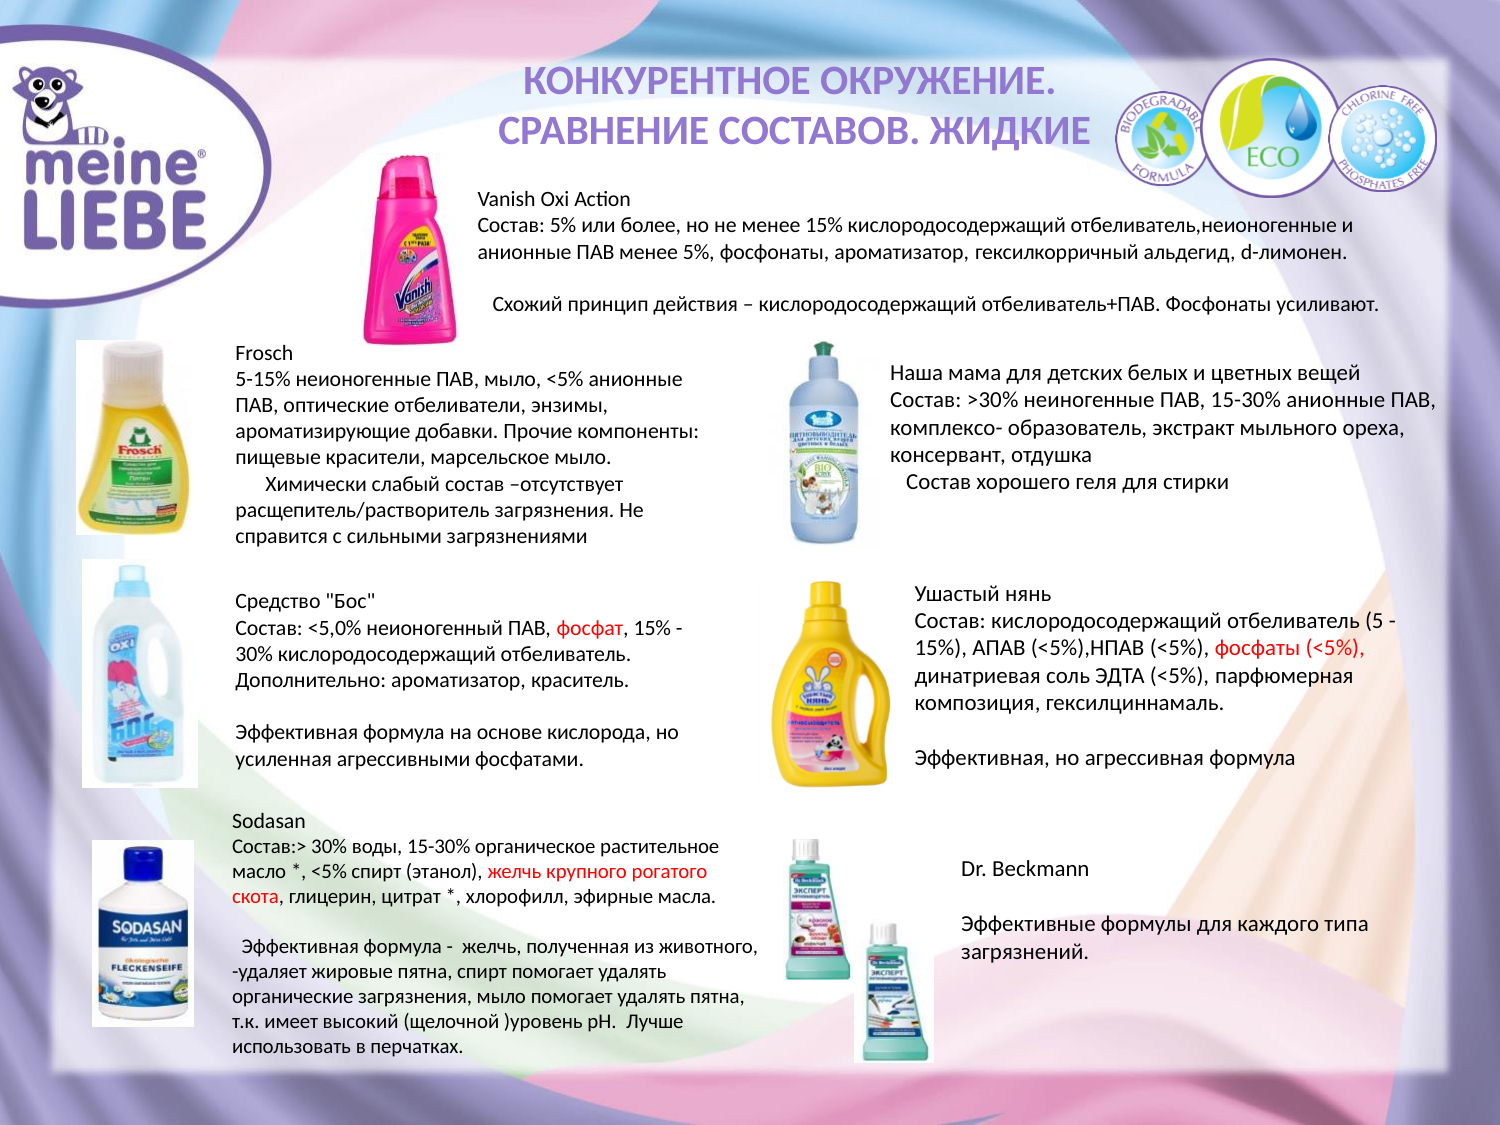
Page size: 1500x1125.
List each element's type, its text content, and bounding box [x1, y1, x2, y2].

text_box Средство "Бос" Состав: <5,0% неионогенный ПАВ, фосфат, 15% - 30% кислородосодержащий отбеливатель. Дополнительно: ароматизатор, краситель. Эффективная формула на основе кислорода, но усиленная агрессивными фосфатами. [220, 579, 715, 778]
text_box Sodasan Состав:> 30% воды, 15-30% органическое растительное масло *, <5% спирт (этанол), желчь крупного рогатого скота, глицерин, цитрат *, хлорофилл, эфирные масла. Эффективная формула - желчь, полученная из животного, -удаляет жировые пятна, спирт помогает удалять органические загрязнения, мыло помогает удалять пятна, т.к. имеет высокий (щелочной )уровень рН. Лучше использовать в перчатках. [217, 798, 774, 1065]
text_box Dr. Beckmann Эффективные формулы для каждого типа загрязнений. [946, 846, 1470, 972]
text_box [1114, 58, 1437, 198]
text_box Конкурентное окружение. Сравнение составов. Жидкие [119, 45, 1471, 161]
text_box Vanish Oxi Action Состав: 5% или более, но не менее 15% кислородосодержащий отбеливатель,неионогенные и анионные ПАВ менее 5%, фосфонаты, ароматизатор, гексилкорричный альдегид, d-лимонен. Схожий принцип действия – кислородосодержащий отбеливатель+ПАВ. Фосфонаты усиливают. [466, 177, 1409, 324]
picture [0, 0, 1500, 1125]
text_box Наша мама для детских белых и цветных вещей Состав: >30% неиногенные ПАВ, 15-30% анионные ПАВ, комплексо- образователь, экстракт мыльного ореха, консервант, отдушка Состав хорошего геля для стирки [886, 349, 1499, 502]
text_box Ушастый нянь Состав: кислородосодержащий отбеливатель (5 - 15%), АПАВ (<5%),НПАВ (<5%), фосфаты (<5%), динатриевая соль ЭДТА (<5%), парфюмерная композиция, гексилциннамаль. Эффективная, но агрессивная формула [899, 570, 1424, 778]
text_box Frosch 5-15% неионогенные ПАВ, мыло, <5% анионные ПАВ, оптические отбеливатели, энзимы, ароматизирующие добавки. Прочие компоненты: пищевые красители, марсельское мыло. Химически слабый состав –отсутствует расщепитель/растворитель загрязнения. Не справится с сильными загрязнениями [220, 330, 736, 556]
